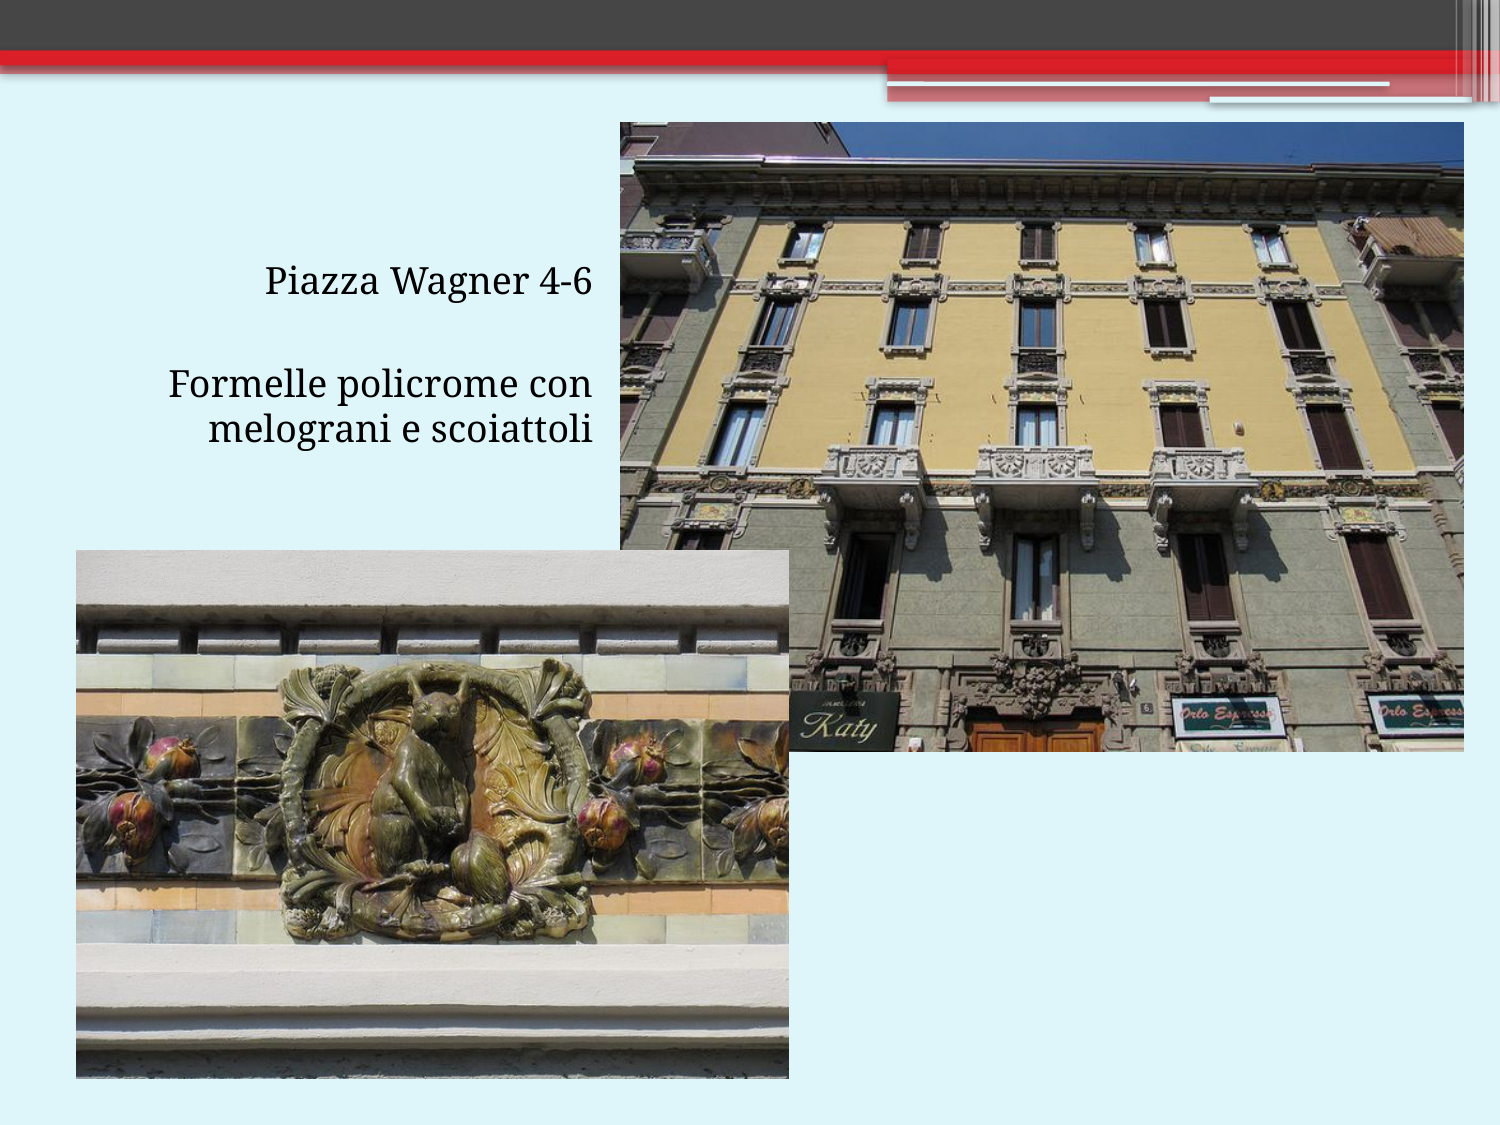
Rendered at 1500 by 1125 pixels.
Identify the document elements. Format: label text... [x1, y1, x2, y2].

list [619, 121, 1464, 752]
list Piazza Wagner 4-6 Formelle policrome con melograni e scoiattoli [76, 184, 609, 548]
picture [76, 550, 789, 1079]
